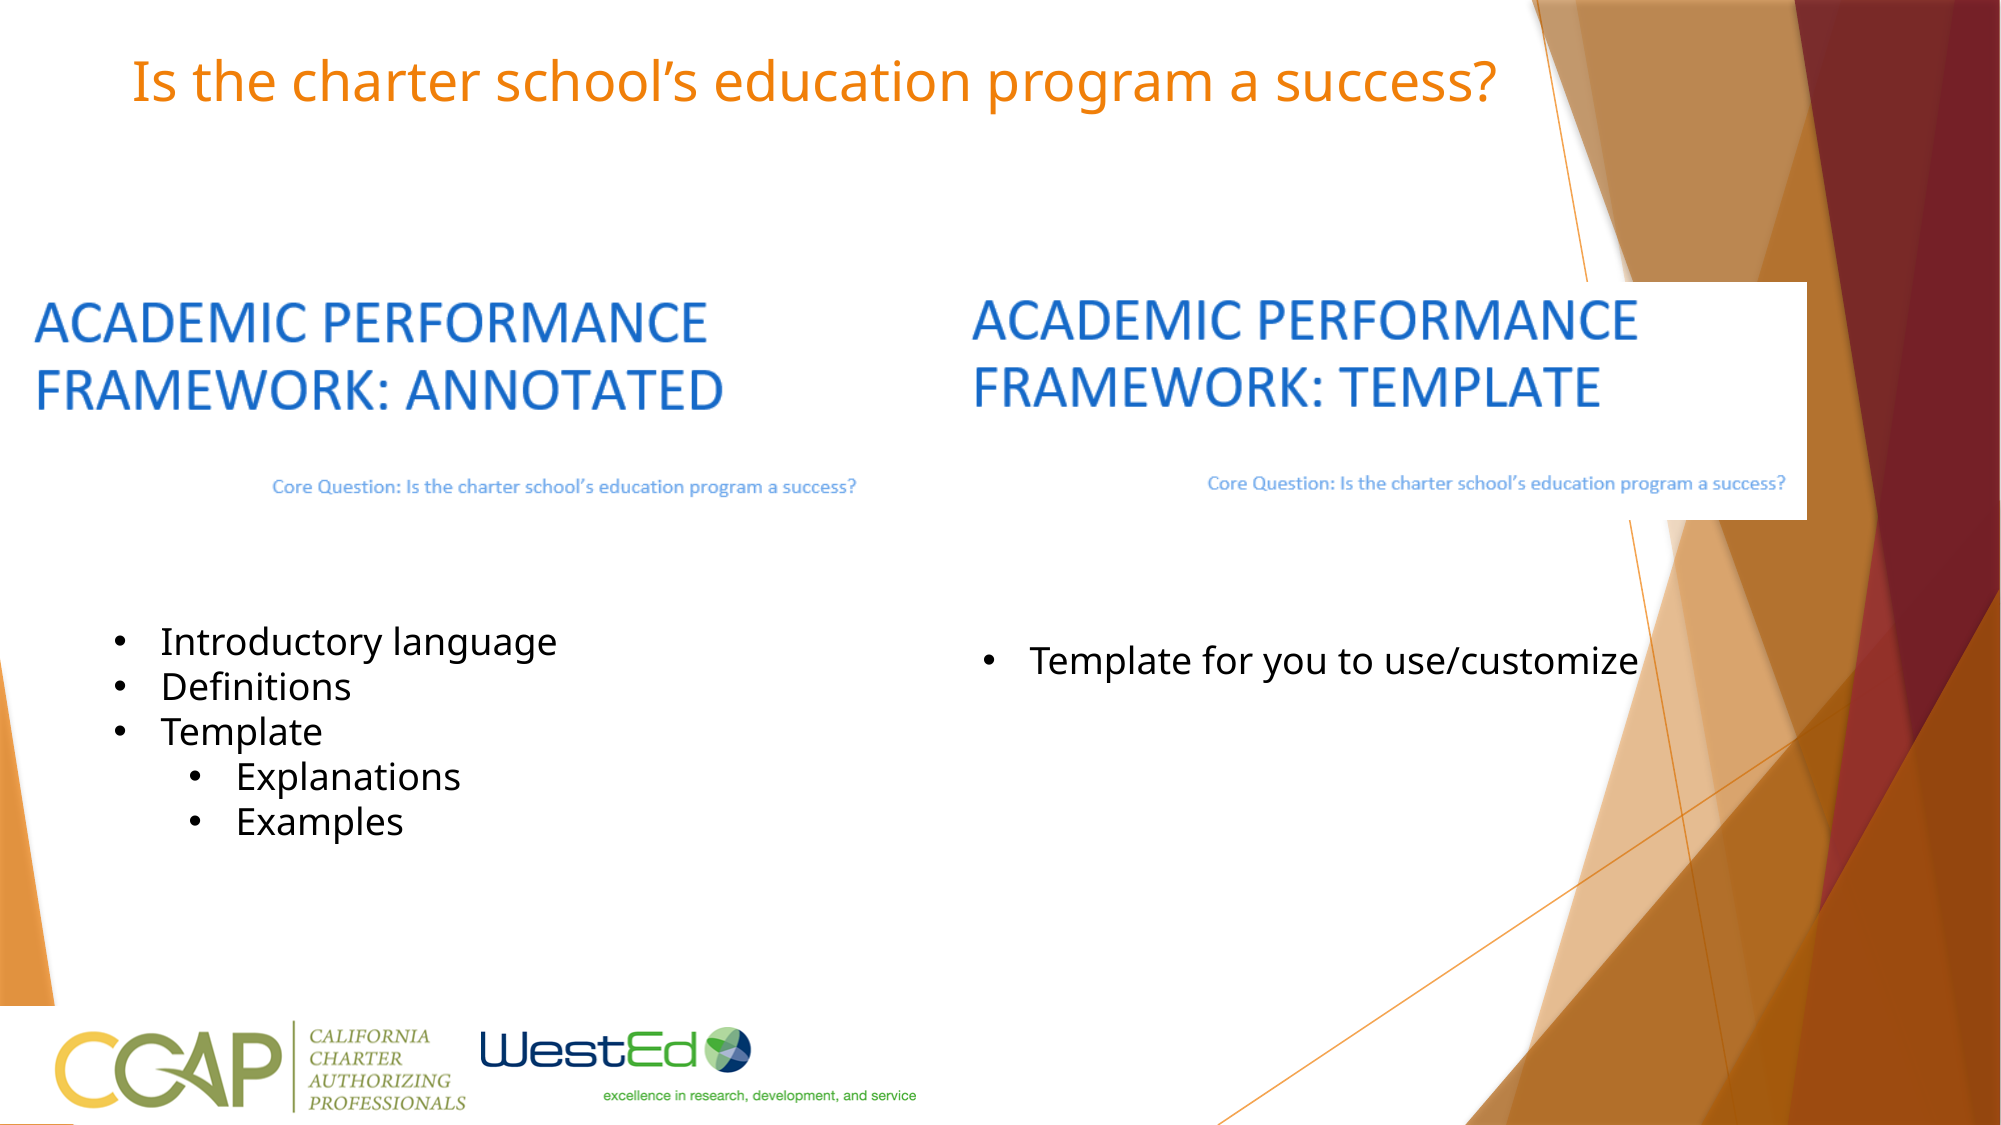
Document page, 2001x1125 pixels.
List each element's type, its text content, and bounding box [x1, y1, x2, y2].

text_box Introductory language Definitions Template Explanations Examples [98, 610, 950, 851]
picture [0, 1006, 916, 1125]
text_box Template for you to use/customize [967, 629, 1819, 690]
title Is the charter school’s education program a success? [111, 38, 1522, 177]
picture [951, 282, 1808, 520]
picture [17, 274, 874, 525]
